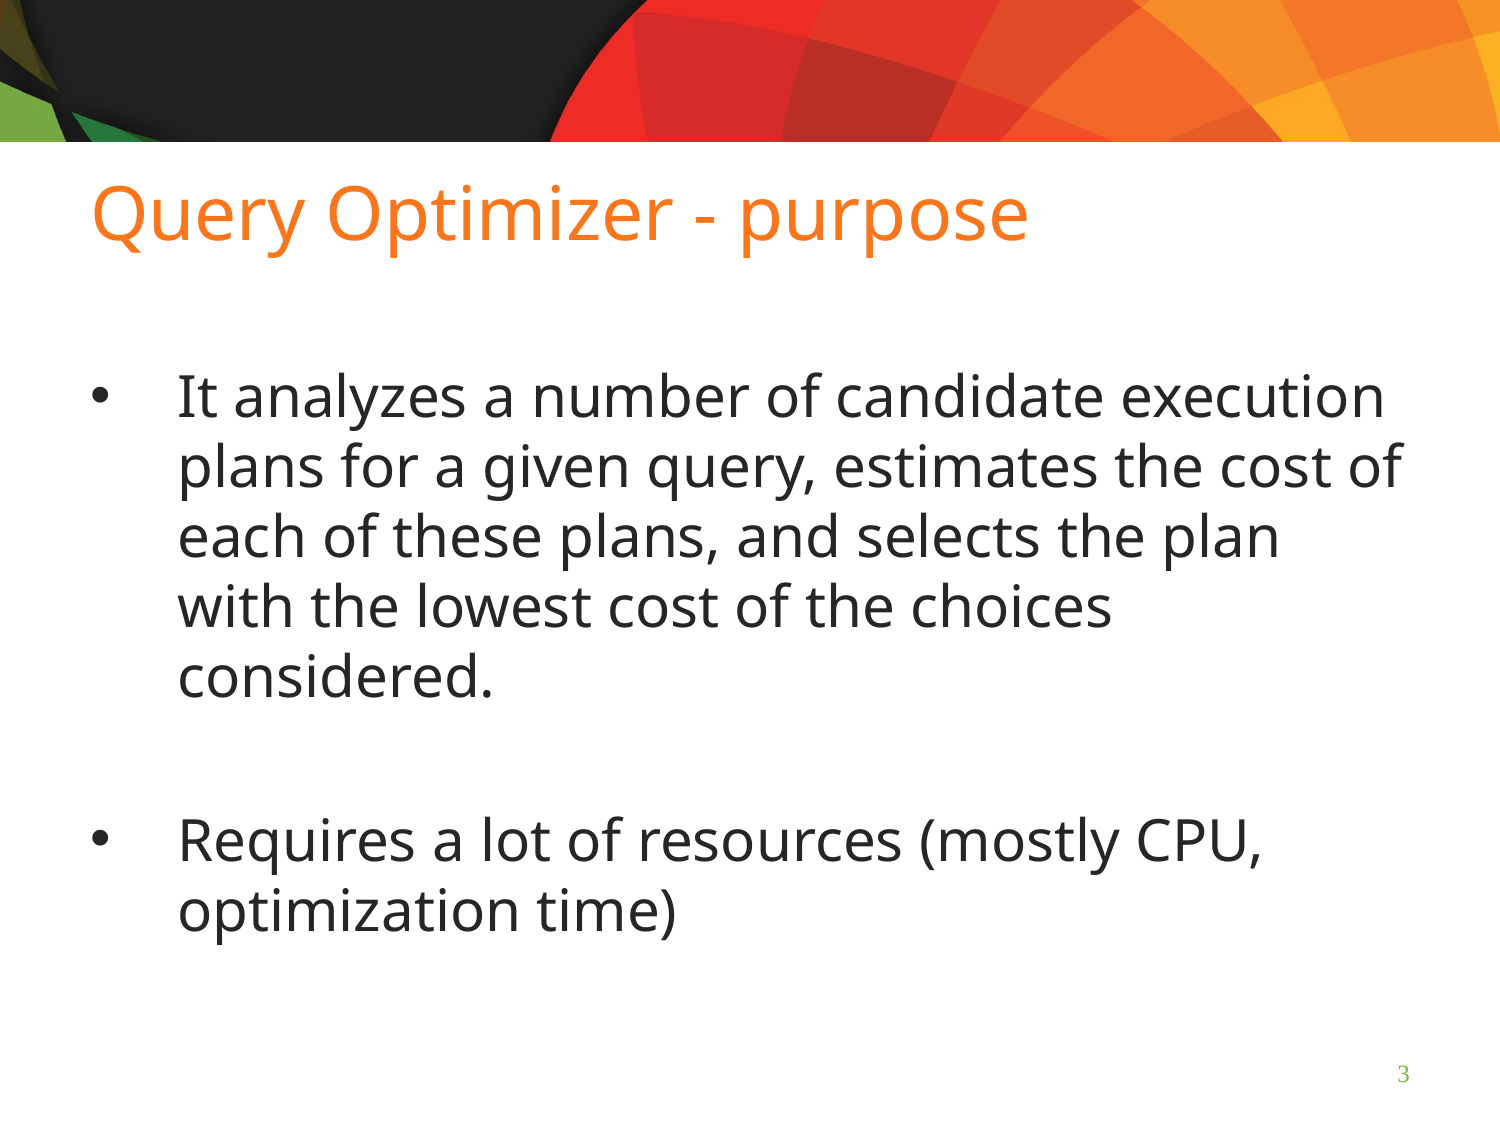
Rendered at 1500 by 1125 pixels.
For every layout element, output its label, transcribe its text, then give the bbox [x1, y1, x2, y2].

picture [0, 0, 1500, 142]
list It analyzes a number of candidate execution plans for a given query, estimates the cost of each of these plans, and selects the plan with the lowest cost of the choices considered. Requires a lot of resources (mostly CPU, optimization time) [74, 351, 1426, 1013]
slide_number 3 [1349, 1042, 1425, 1103]
title Query Optimizer - purpose [74, 174, 1426, 351]
